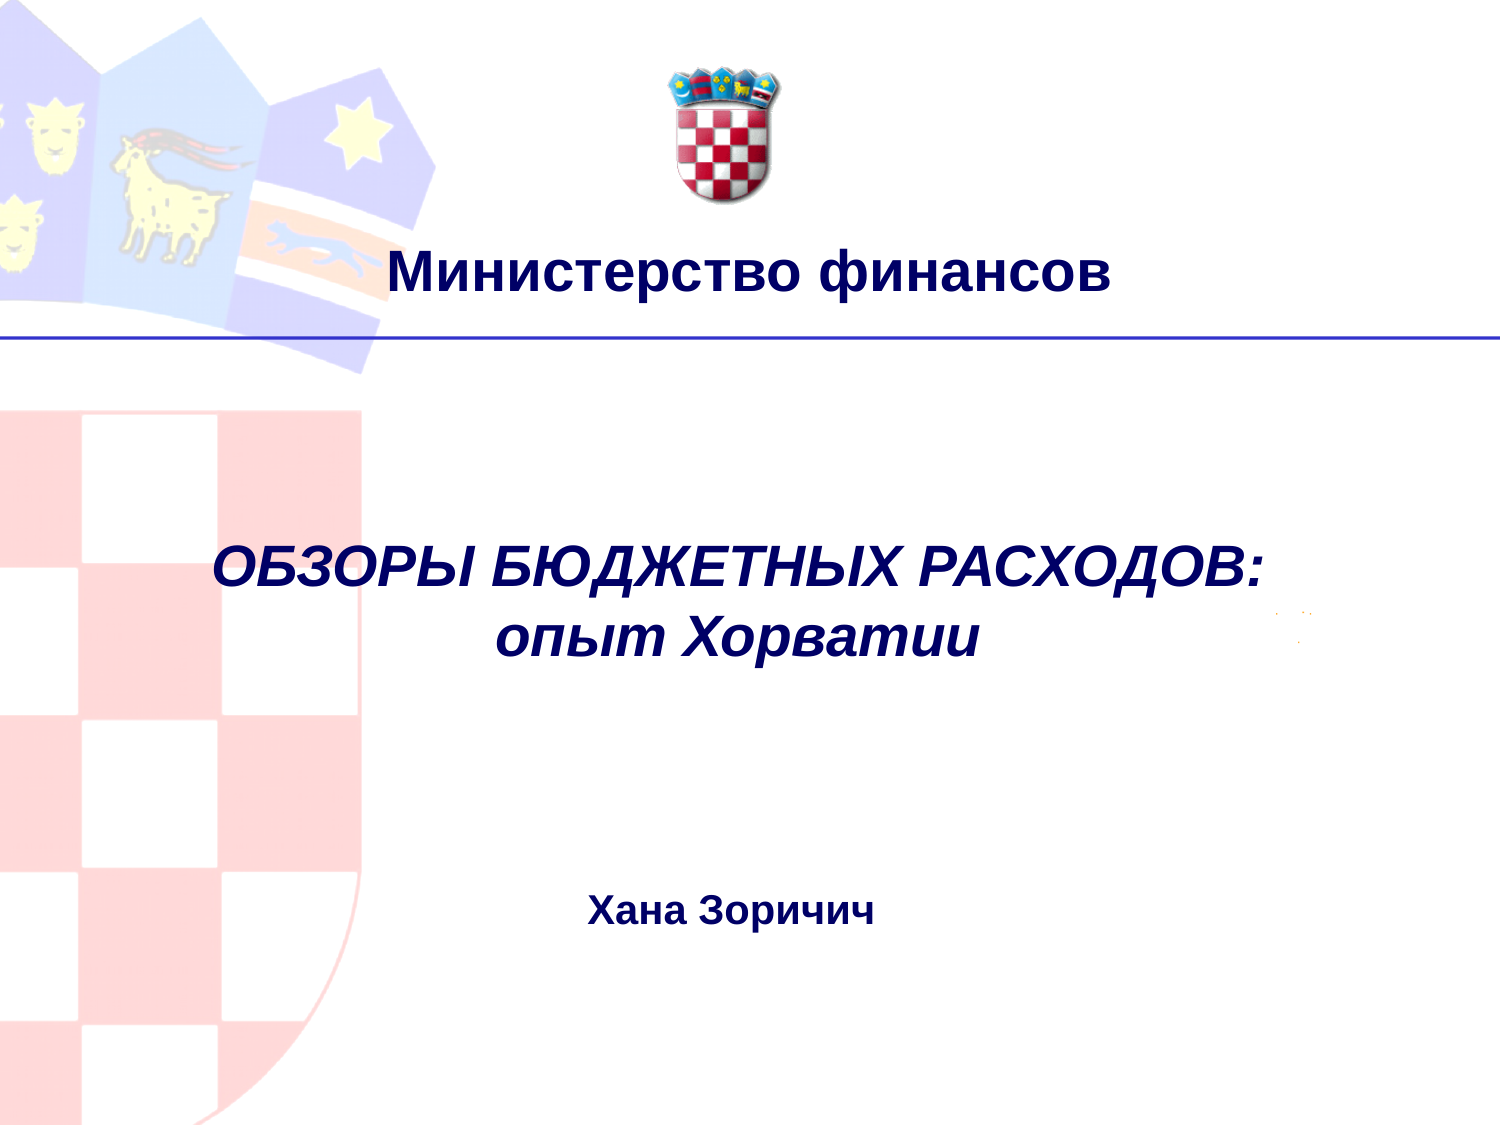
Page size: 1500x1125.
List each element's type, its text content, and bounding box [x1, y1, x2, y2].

text_box Министерство финансов [34, 220, 1465, 311]
subtitle Хана Зоричич [206, 752, 1257, 925]
title ОБЗОРЫ БЮДЖЕТНЫХ РАСХОДОВ: опыт Хорватии [112, 444, 1365, 752]
picture [666, 66, 782, 205]
